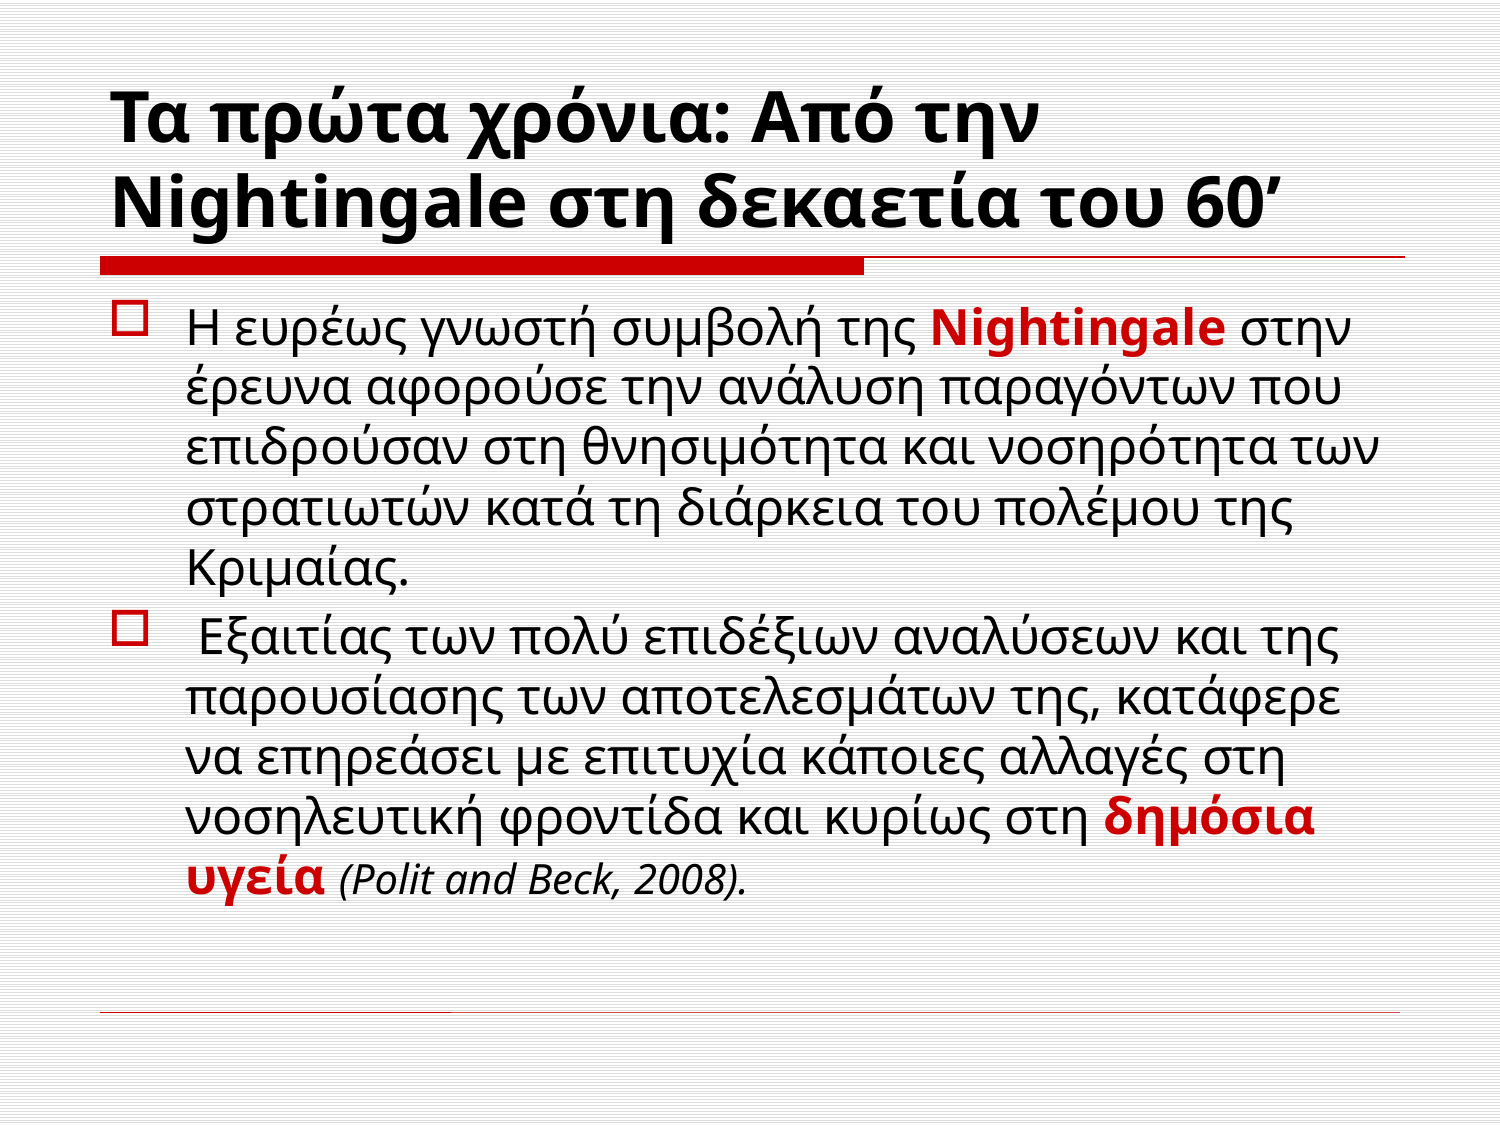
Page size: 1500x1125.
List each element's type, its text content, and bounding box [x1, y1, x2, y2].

list Η ευρέως γνωστή συμβολή της Nightingale στην έρευνα αφορούσε την ανάλυση παραγόντων που επιδρούσαν στη θνησιμότητα και νοσηρότητα των στρατιωτών κατά τη διάρκεια του πολέμου της Κριμαίας. Εξαιτίας των πολύ επιδέξιων αναλύσεων και της παρουσίασης των αποτελεσμάτων της, κατάφερε να επηρεάσει με επιτυχία κάποιες αλλαγές στη νοσηλευτική φροντίδα και κυρίως στη δημόσια υγεία (Polit and Beck, 2008). [92, 287, 1406, 988]
title Τα πρώτα χρόνια: Από την Nightingale στη δεκαετία του 60’ [93, 49, 1407, 250]
